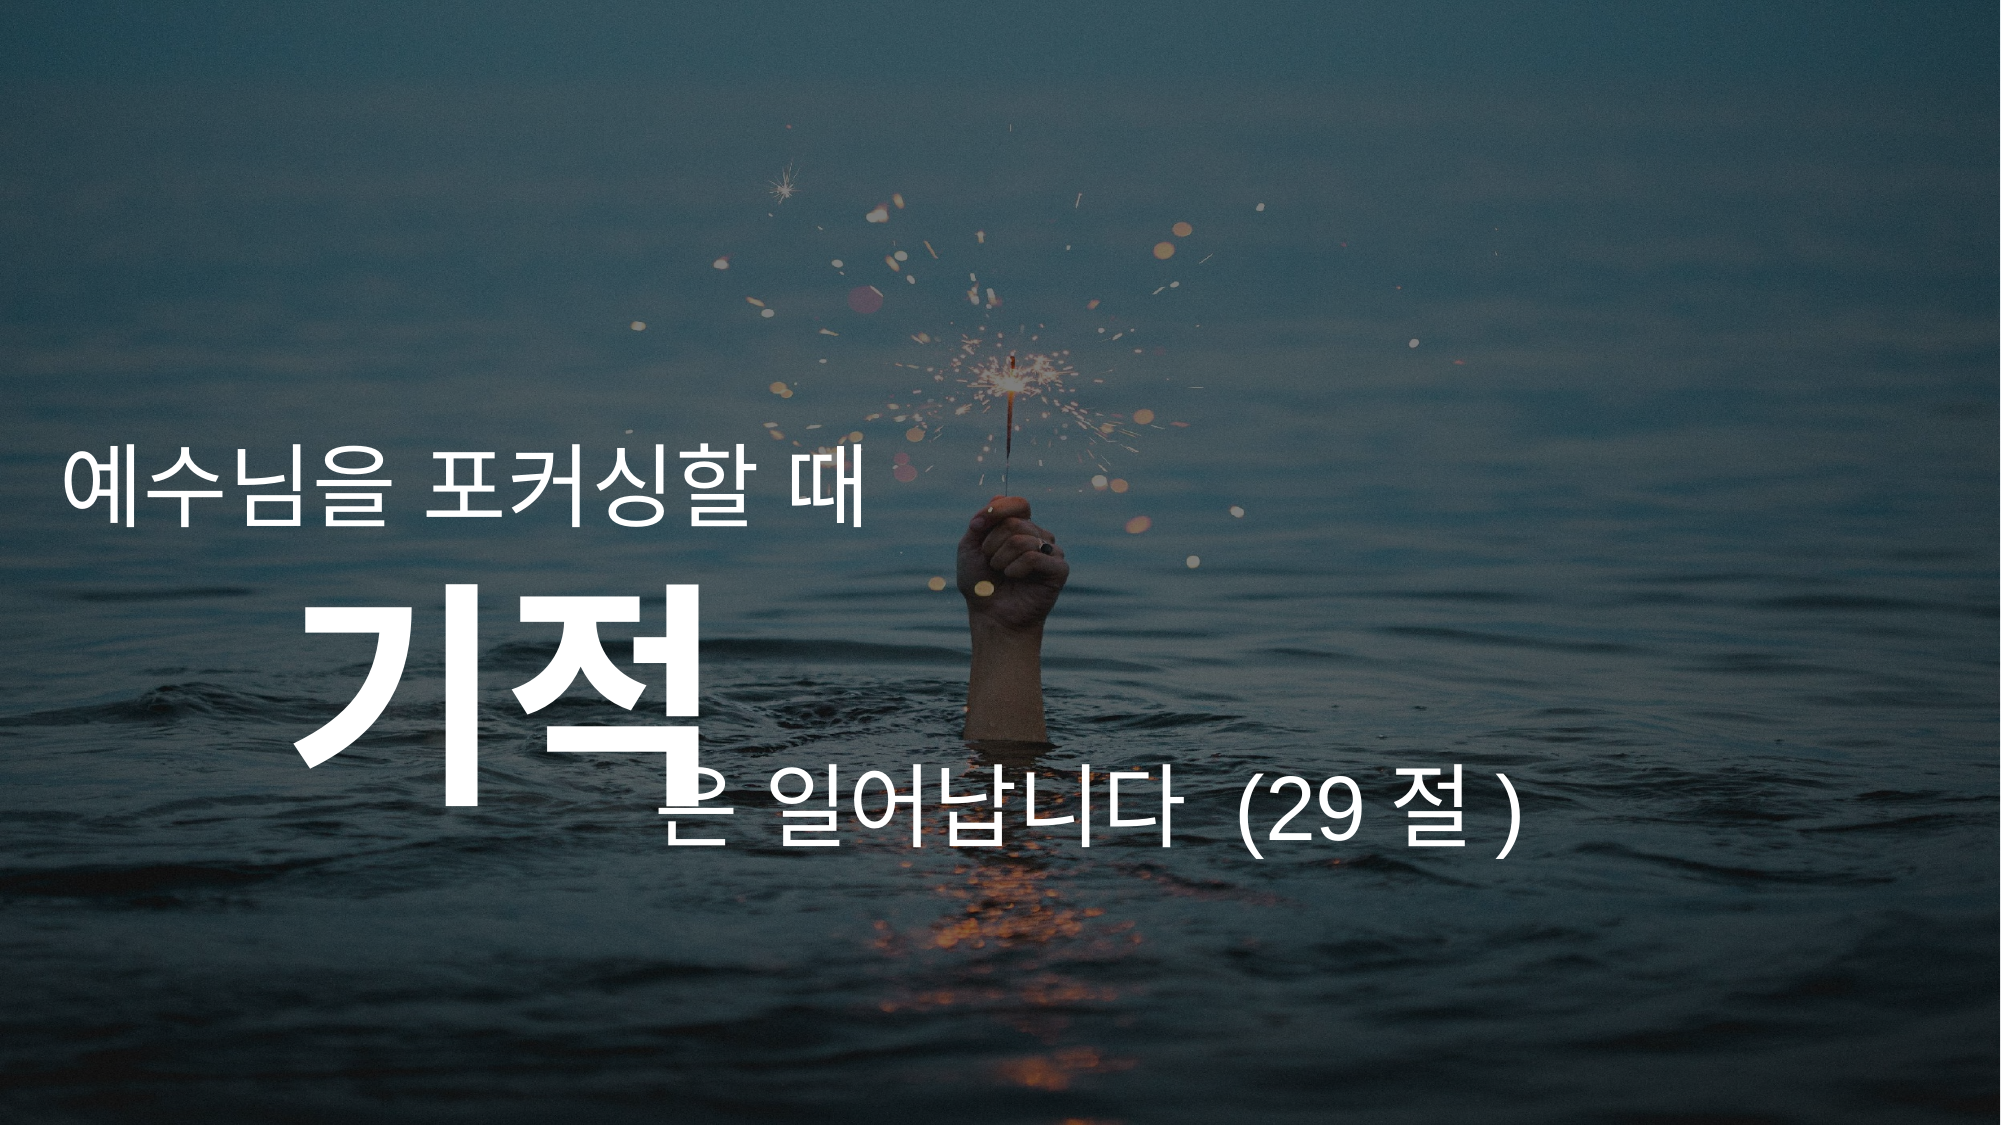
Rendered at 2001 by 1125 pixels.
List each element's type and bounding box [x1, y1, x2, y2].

text_box [44, 226, 1956, 845]
text_box [0, 0, 2000, 1125]
